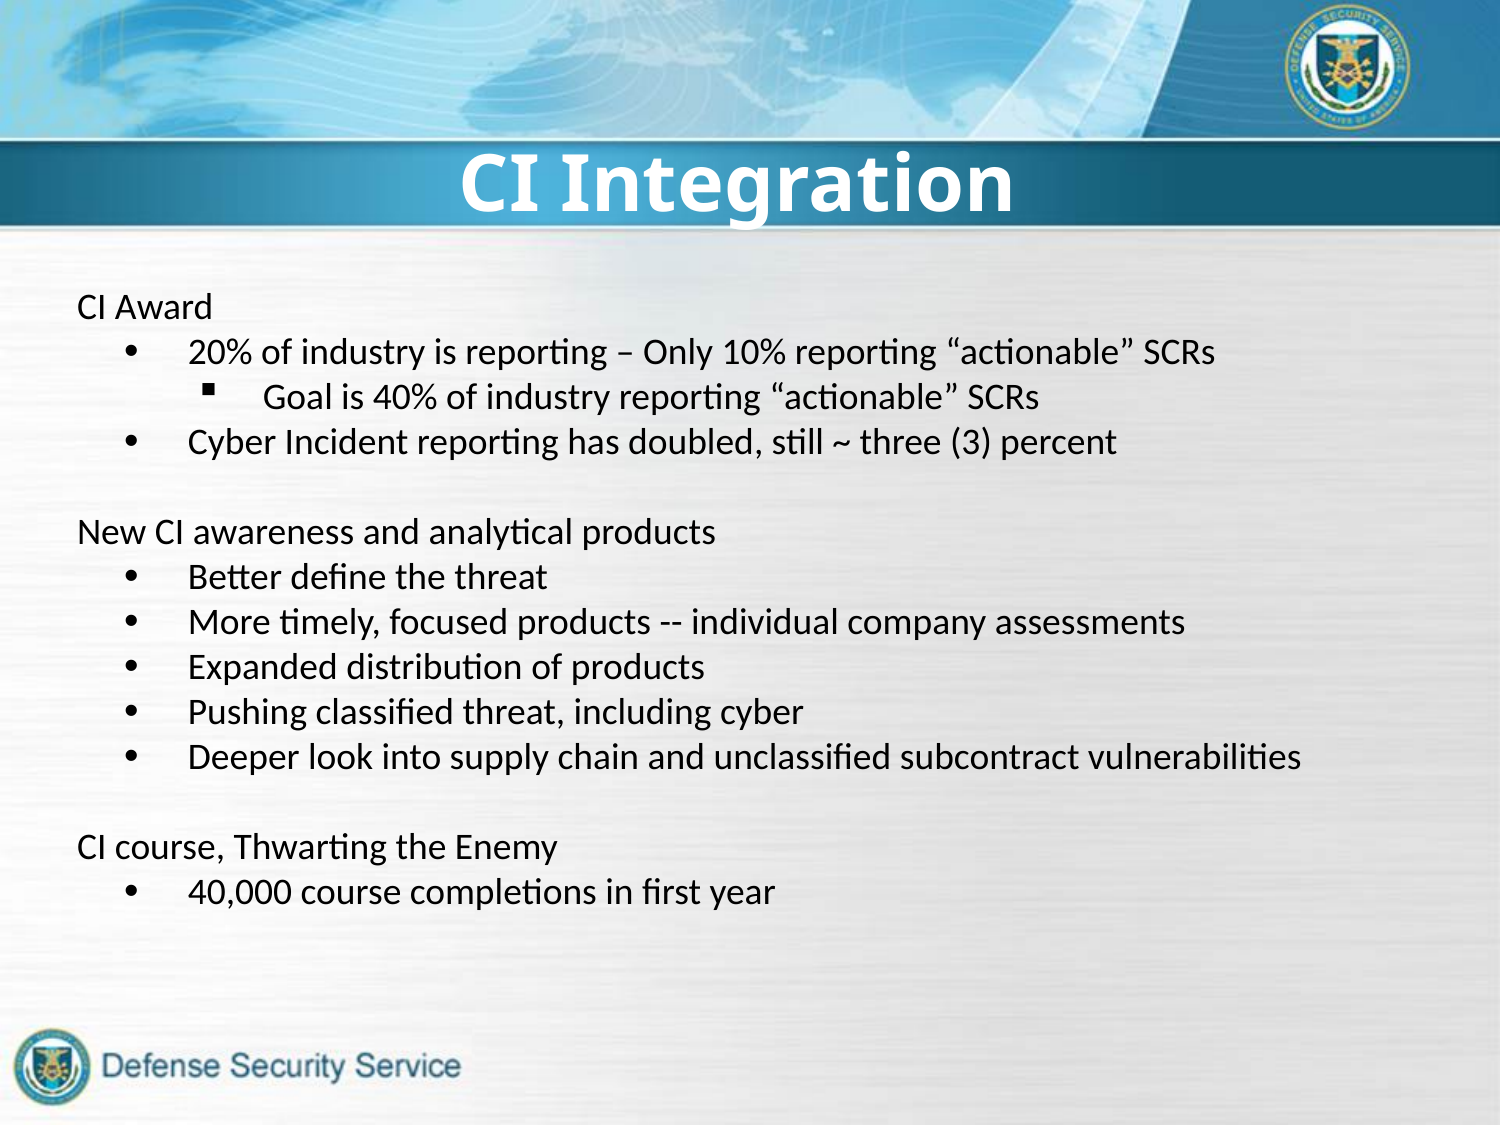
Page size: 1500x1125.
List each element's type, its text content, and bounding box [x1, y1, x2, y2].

text_box CI Integration [24, 125, 1450, 235]
text_box CI Award 20% of industry is reporting – Only 10% reporting “actionable” SCRs Goal is 40% of industry reporting “actionable” SCRs Cyber Incident reporting has doubled, still ~ three (3) percent New CI awareness and analytical products Better define the threat More timely, focused products -- individual company assessments Expanded distribution of products Pushing classified threat, including cyber Deeper look into supply chain and unclassified subcontract vulnerabilities CI course, Thwarting the Enemy 40,000 course completions in first year [62, 274, 1475, 920]
picture [0, 0, 1500, 1125]
